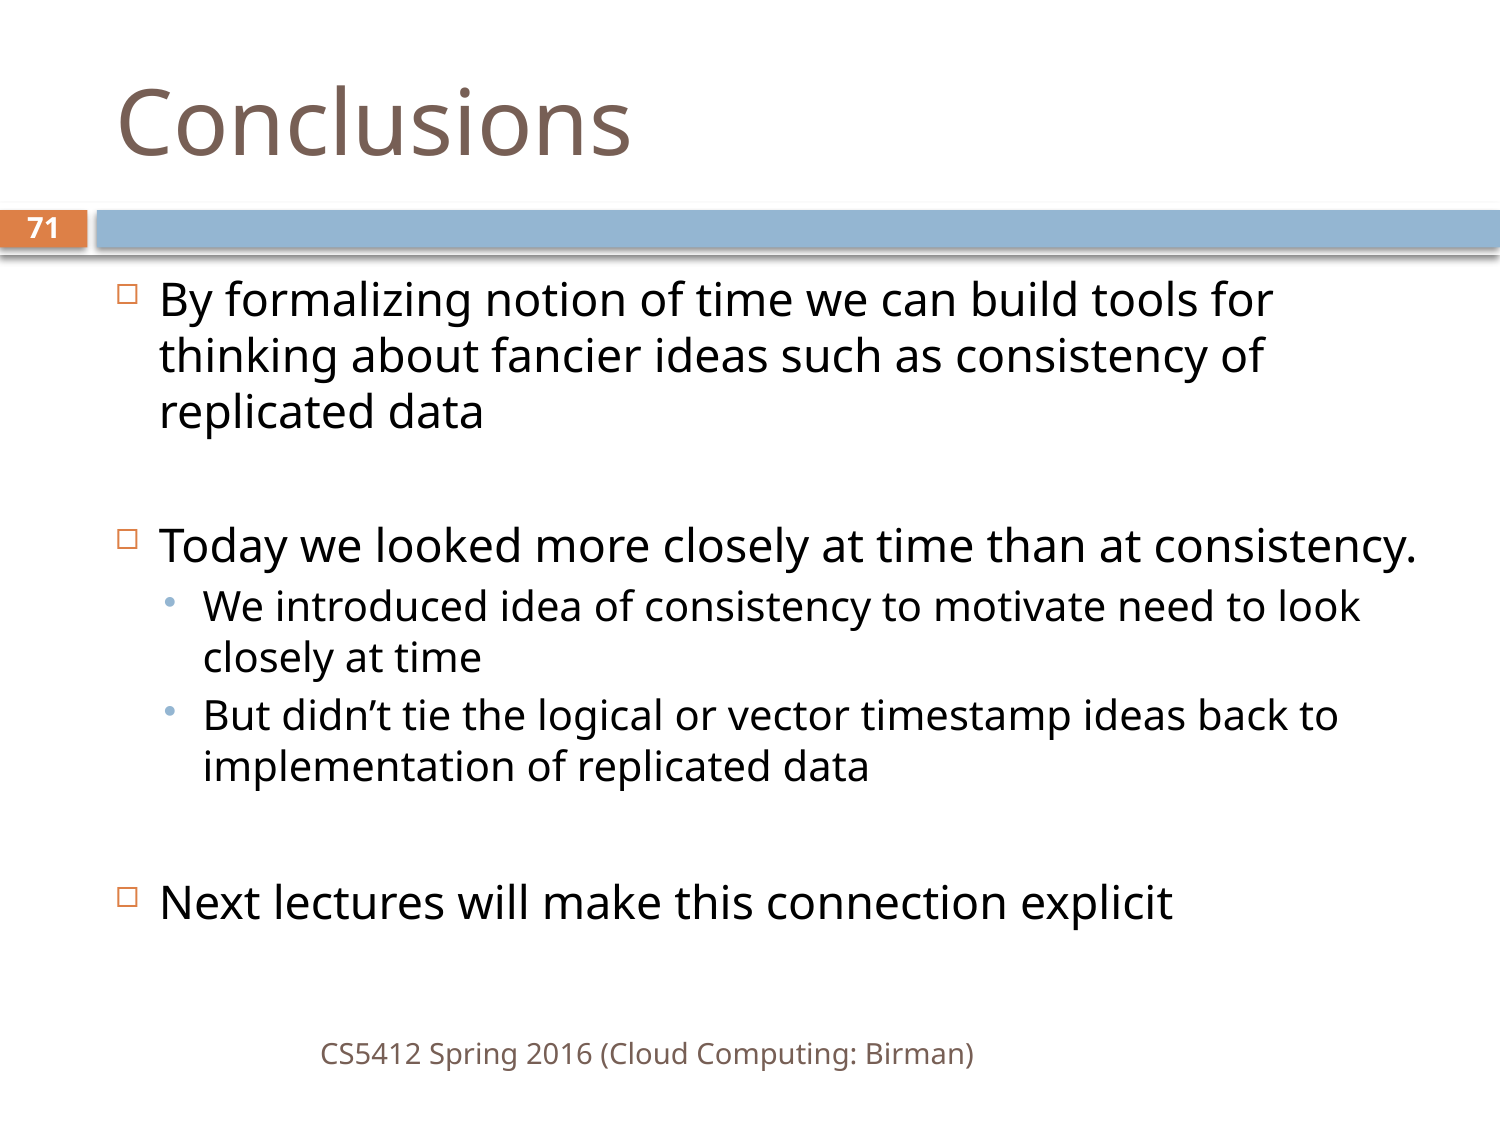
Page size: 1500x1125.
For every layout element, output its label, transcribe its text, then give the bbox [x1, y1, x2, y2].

list By formalizing notion of time we can build tools for thinking about fancier ideas such as consistency of replicated data Today we looked more closely at time than at consistency. We introduced idea of consistency to motivate need to look closely at time But didn’t tie the logical or vector timestamp ideas back to implementation of replicated data Next lectures will make this connection explicit [100, 262, 1438, 1000]
title Conclusions [100, 37, 1438, 200]
footer CS5412 Spring 2016 (Cloud Computing: Birman) [99, 1024, 990, 1085]
slide_number 71 [0, 208, 88, 249]
